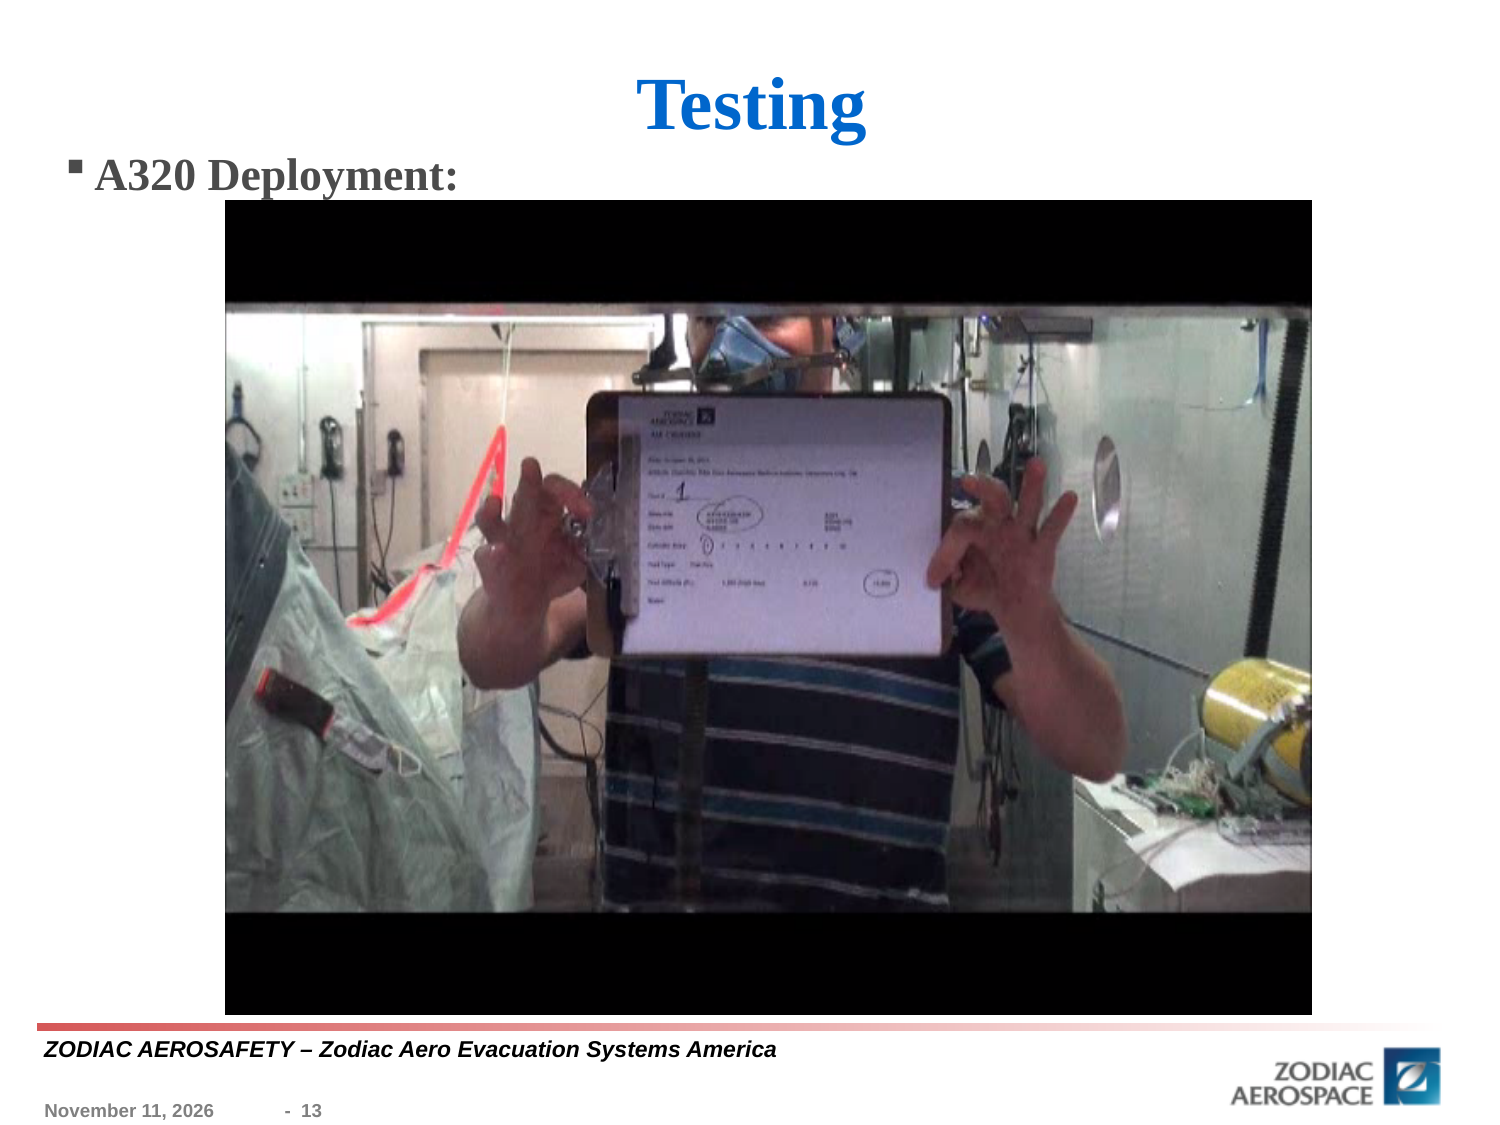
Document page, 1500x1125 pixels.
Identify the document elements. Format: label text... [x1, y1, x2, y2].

title Testing [40, 46, 1464, 213]
text_box A320 Deployment: [50, 137, 1438, 238]
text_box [224, 199, 1313, 1016]
picture [1208, 1040, 1485, 1115]
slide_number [29, 1093, 258, 1125]
slide_number - 13 [269, 1093, 350, 1125]
